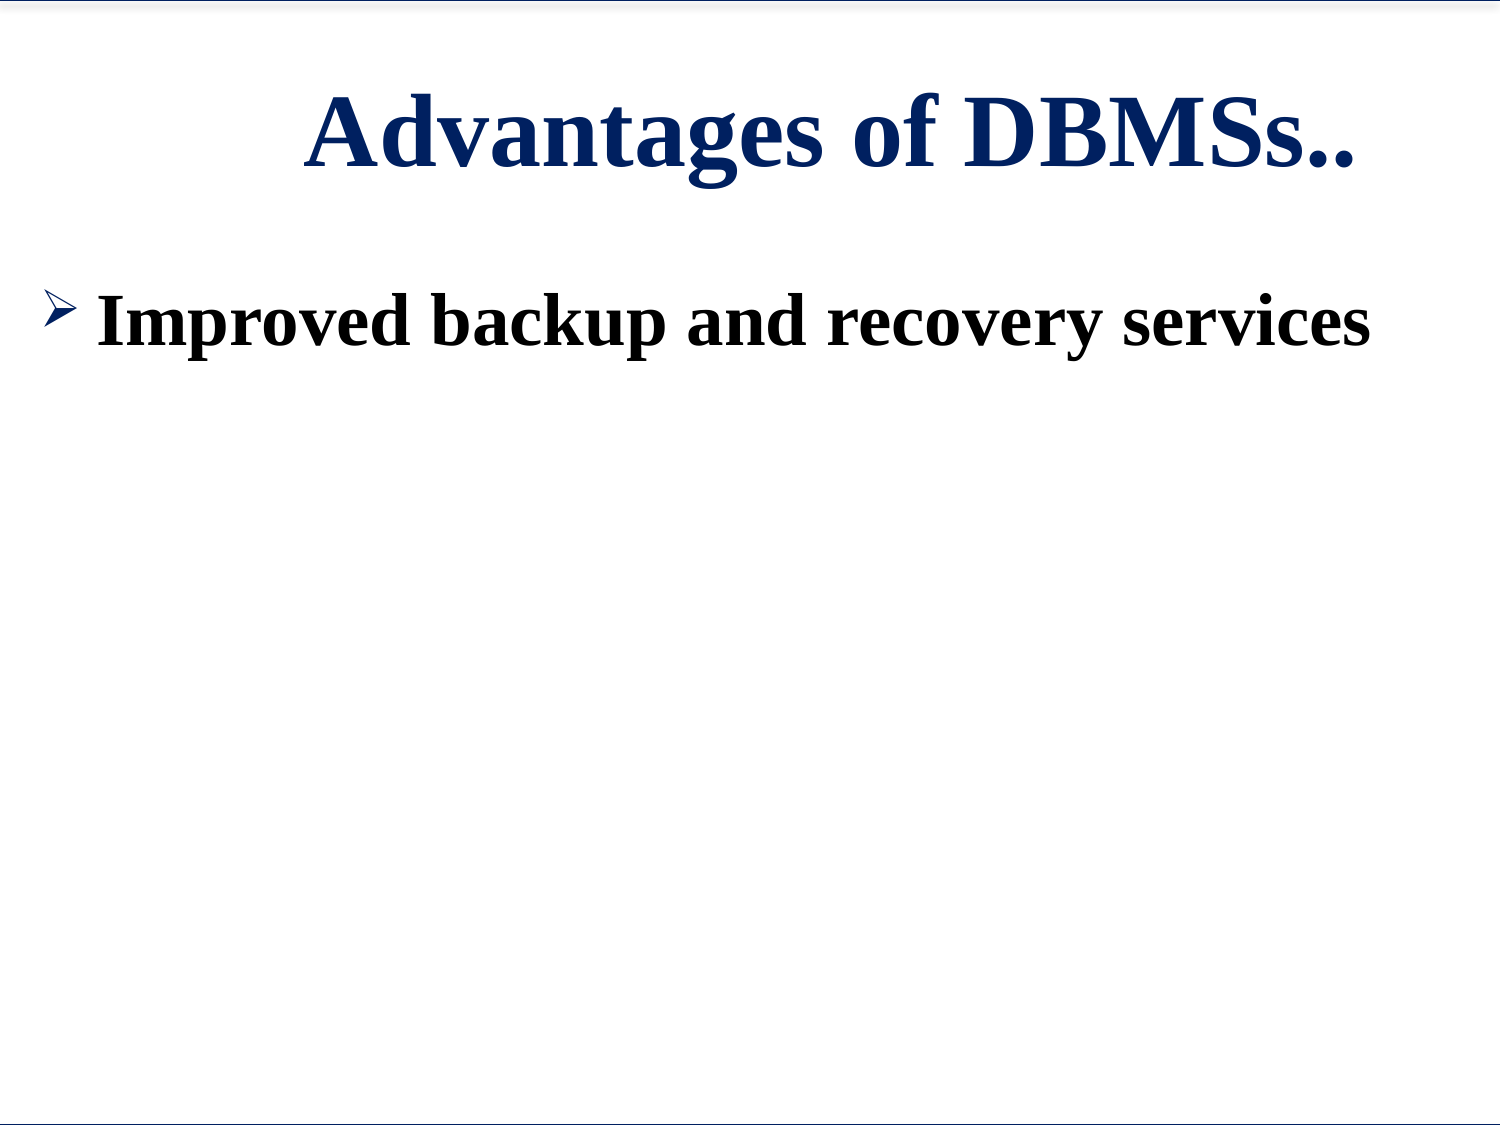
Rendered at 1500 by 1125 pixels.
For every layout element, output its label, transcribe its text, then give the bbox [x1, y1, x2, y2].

list Improved backup and recovery services [24, 262, 1463, 1038]
title Advantages of DBMSs.. [187, 24, 1475, 225]
